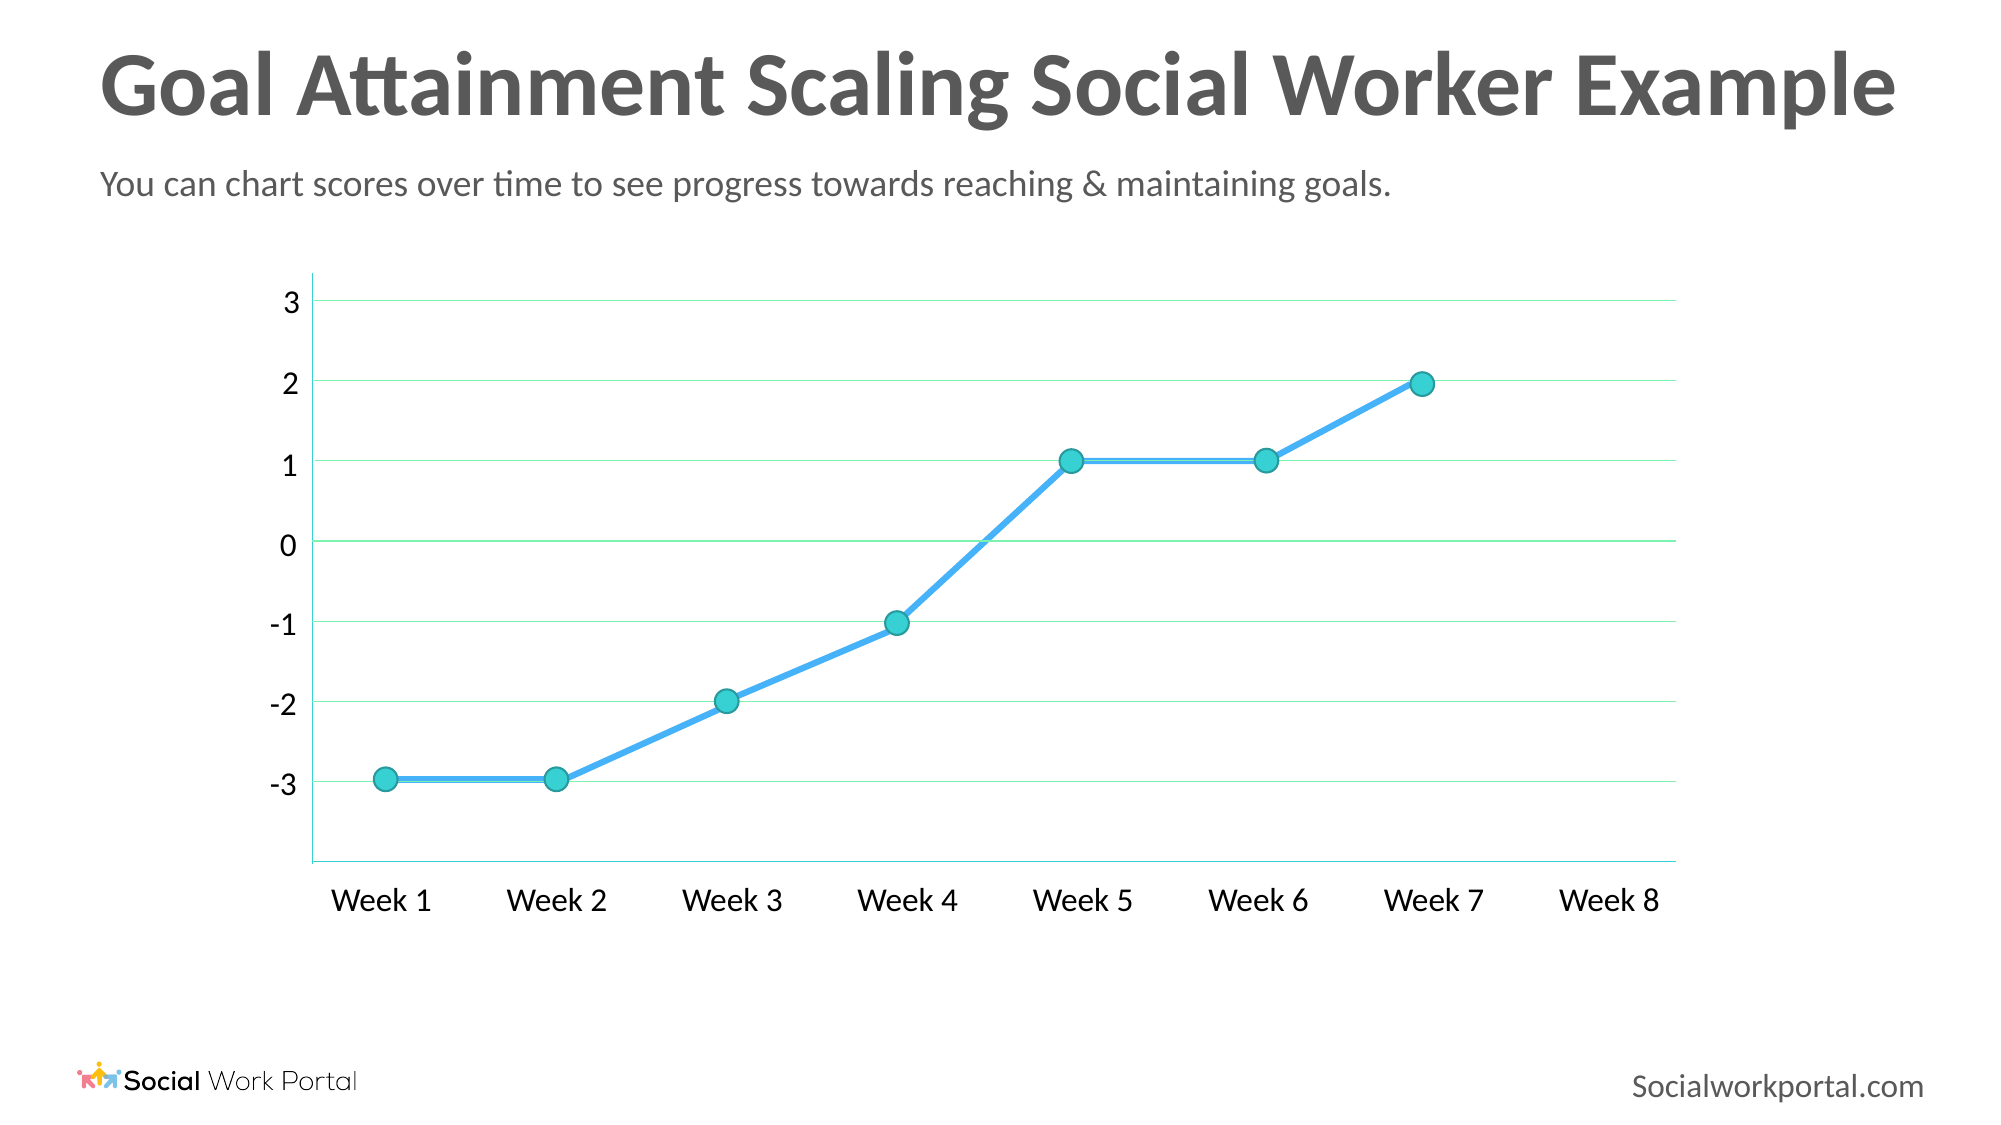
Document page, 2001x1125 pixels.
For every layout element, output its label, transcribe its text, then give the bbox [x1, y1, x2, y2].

text_box [543, 782, 569, 793]
text_box -3 [254, 754, 312, 810]
text_box [373, 782, 399, 793]
title Goal Attainment Scaling Social Worker Example [85, 1, 1975, 171]
text_box Week 1 [316, 871, 447, 926]
text_box [1058, 461, 1085, 475]
text_box [1410, 371, 1435, 380]
text_box -1 [255, 594, 312, 650]
text_box -2 [255, 674, 312, 730]
text_box [372, 766, 399, 781]
text_box 0 [265, 516, 312, 571]
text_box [905, 469, 1064, 540]
text_box [1058, 448, 1085, 460]
text_box Week 8 [1544, 871, 1675, 926]
picture [77, 1060, 360, 1103]
text_box [1253, 461, 1280, 474]
text_box Week 3 [667, 871, 798, 926]
text_box 2 [267, 353, 312, 409]
text_box Week 5 [1018, 871, 1149, 926]
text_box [905, 542, 1064, 615]
text_box Week 7 [1369, 871, 1500, 926]
text_box [884, 610, 910, 621]
text_box Week 4 [842, 871, 973, 926]
text_box [1253, 447, 1280, 460]
text_box [543, 766, 564, 779]
text_box Week 2 [491, 871, 623, 926]
text_box Week 6 [1193, 871, 1324, 926]
text_box [713, 688, 726, 701]
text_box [564, 709, 719, 780]
text_box 1 [266, 435, 312, 491]
text_box [1409, 381, 1436, 398]
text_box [726, 631, 889, 701]
text_box You can chart scores over time to see progress towards reaching & maintaining goals. [85, 151, 1940, 212]
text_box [1273, 384, 1411, 458]
text_box [713, 702, 740, 715]
text_box [884, 622, 910, 637]
text_box 3 [268, 273, 312, 328]
